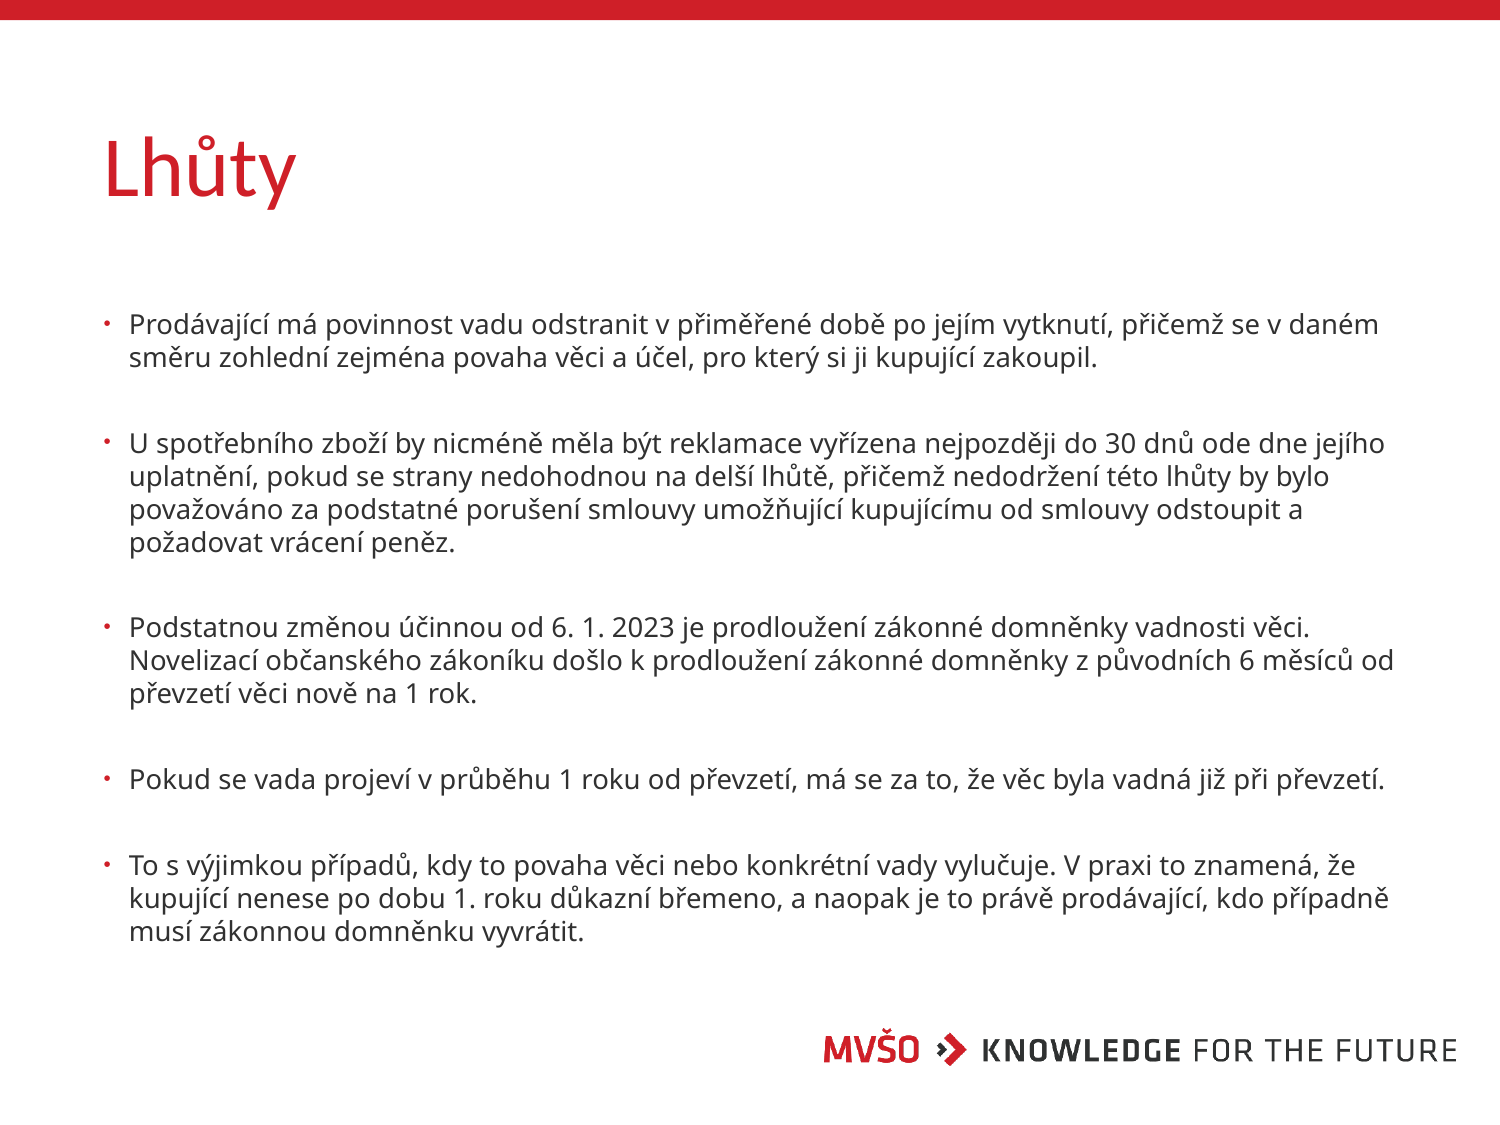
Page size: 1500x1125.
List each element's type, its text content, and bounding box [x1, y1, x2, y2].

list Prodávající má povinnost vadu odstranit v přiměřené době po jejím vytknutí, přičemž se v daném směru zohlední zejména povaha věci a účel, pro který si ji kupující zakoupil. U spotřebního zboží by nicméně měla být reklamace vyřízena nejpozději do 30 dnů ode dne jejího uplatnění, pokud se strany nedohodnou na delší lhůtě, přičemž nedodržení této lhůty by bylo považováno za podstatné porušení smlouvy umožňující kupujícímu od smlouvy odstoupit a požadovat vrácení peněz. Podstatnou změnou účinnou od 6. 1. 2023 je prodloužení zákonné domněnky vadnosti věci. Novelizací občanského zákoníku došlo k prodloužení zákonné domněnky z původních 6 měsíců od převzetí věci nově na 1 rok. Pokud se vada projeví v průběhu 1 roku od převzetí, má se za to, že věc byla vadná již při převzetí. To s výjimkou případů, kdy to povaha věci nebo konkrétní vady vylučuje. V praxi to znamená, že kupující nenese po dobu 1. roku důkazní břemeno, a naopak je to právě prodávající, kdo případně musí zákonnou domněnku vyvrátit. [88, 299, 1412, 969]
picture [824, 1028, 1456, 1066]
title Lhůty [88, 59, 1412, 278]
